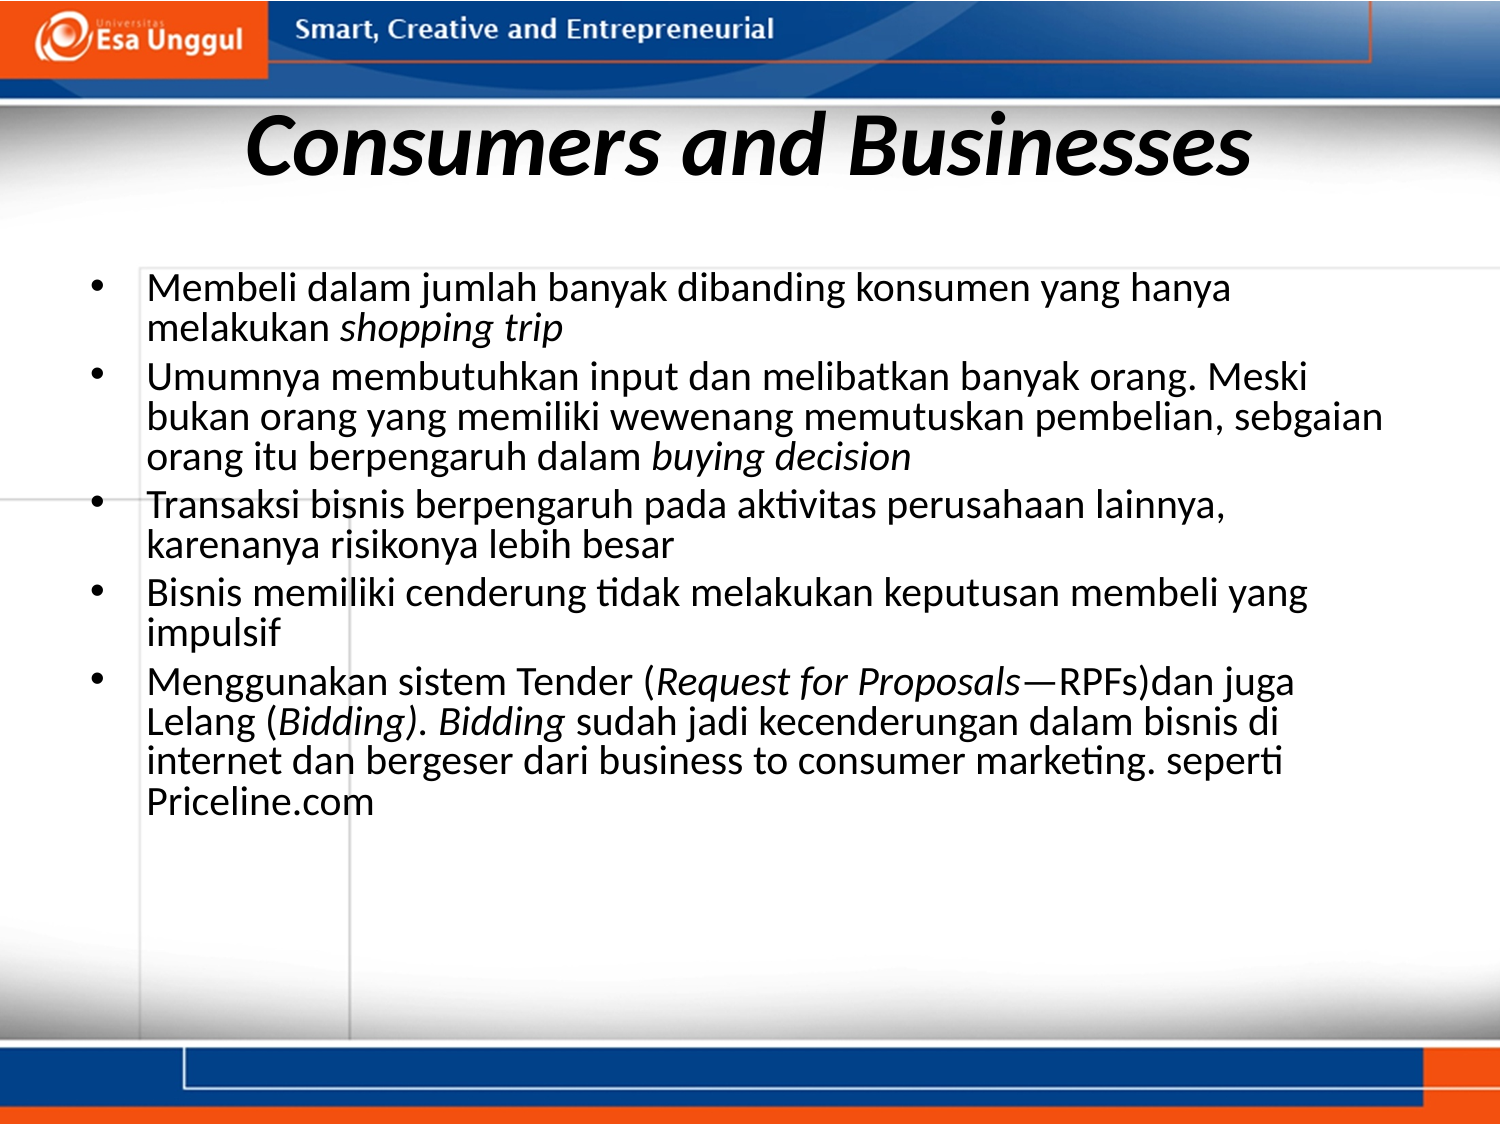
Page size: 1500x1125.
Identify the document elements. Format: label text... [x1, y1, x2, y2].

picture [0, 1, 1500, 1124]
title Consumers and Businesses [75, 45, 1425, 233]
list Membeli dalam jumlah banyak dibanding konsumen yang hanya melakukan shopping trip Umumnya membutuhkan input dan melibatkan banyak orang. Meski bukan orang yang memiliki wewenang memutuskan pembelian, sebgaian orang itu berpengaruh dalam buying decision Transaksi bisnis berpengaruh pada aktivitas perusahaan lainnya, karenanya risikonya lebih besar Bisnis memiliki cenderung tidak melakukan keputusan membeli yang impulsif Menggunakan sistem Tender (Request for Proposals—RPFs)dan juga Lelang (Bidding). Bidding sudah jadi kecenderungan dalam bisnis di internet dan bergeser dari business to consumer marketing. seperti Priceline.com [75, 262, 1425, 1005]
